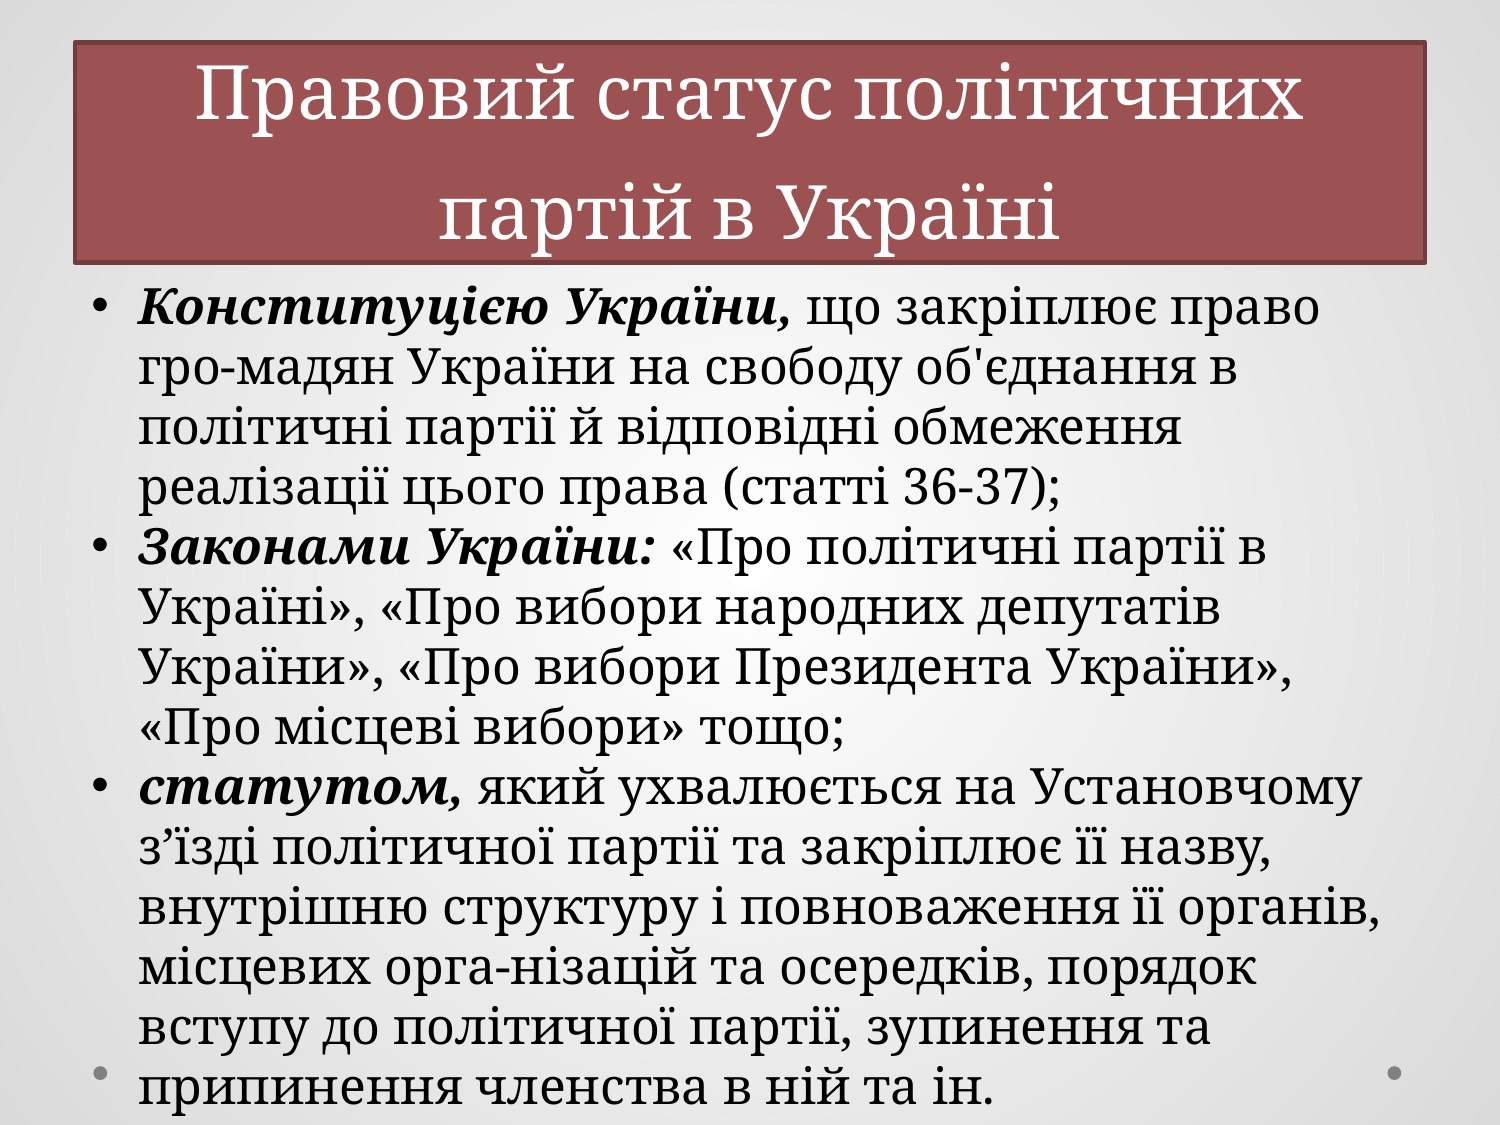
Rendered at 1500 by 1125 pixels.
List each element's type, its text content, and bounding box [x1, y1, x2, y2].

text_box Конституцією України, що закріплює право гро-мадян України на свободу об'єднання в політичні партії й відповідні обмеження реалізації цього права (статті 36-37); Законами України: «Про політичні партії в Україні», «Про вибори народних депутатів України», «Про вибори Президента України», «Про місцеві вибори» тощо; статутом, який ухвалюється на Установчому з’їзді політичної партії та закріплює її назву, внутрішню структуру і повноваження її органів, місцевих орга-нізацій та осередків, порядок вступу до політичної партії, зупинення та припинення членства в ній та ін. [76, 267, 1424, 1122]
title Правовий статус політичних партій в Україні [73, 40, 1427, 265]
